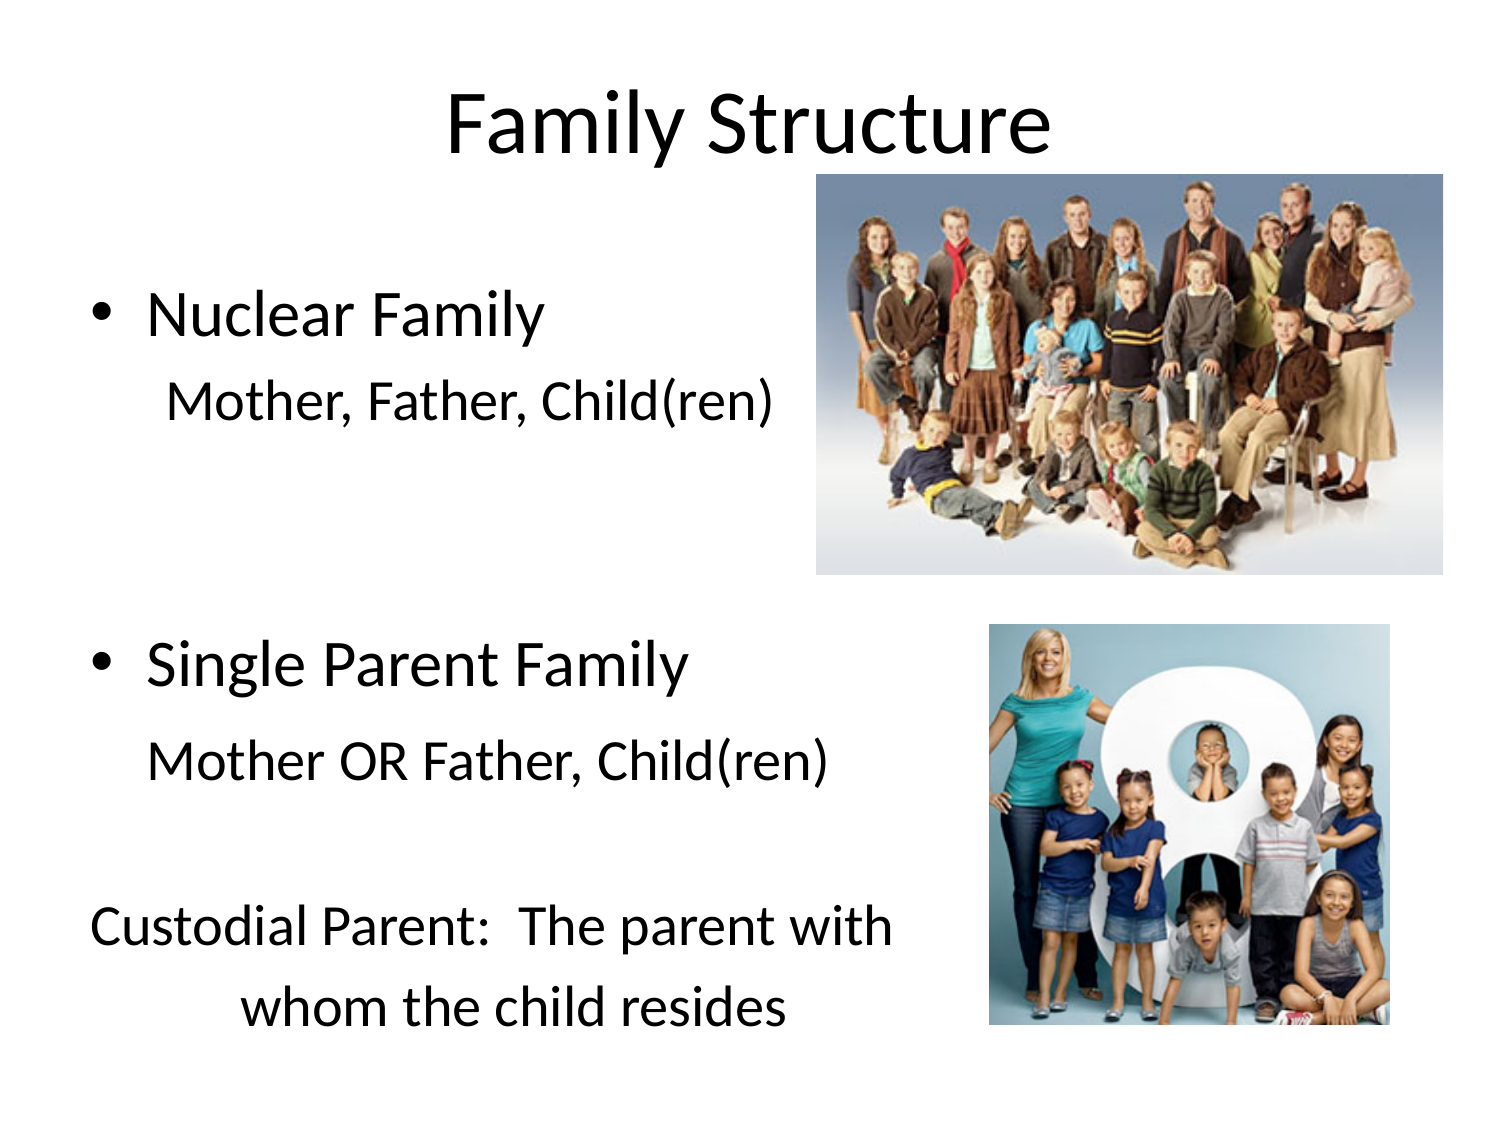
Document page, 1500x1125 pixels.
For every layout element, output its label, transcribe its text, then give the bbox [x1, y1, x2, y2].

title Family Structure [75, 24, 1425, 210]
list Nuclear Family Mother, Father, Child(ren) Single Parent Family Mother OR Father, Child(ren) Custodial Parent: The parent with whom the child resides [75, 262, 1425, 1088]
picture [815, 174, 1444, 576]
picture [989, 624, 1390, 1026]
